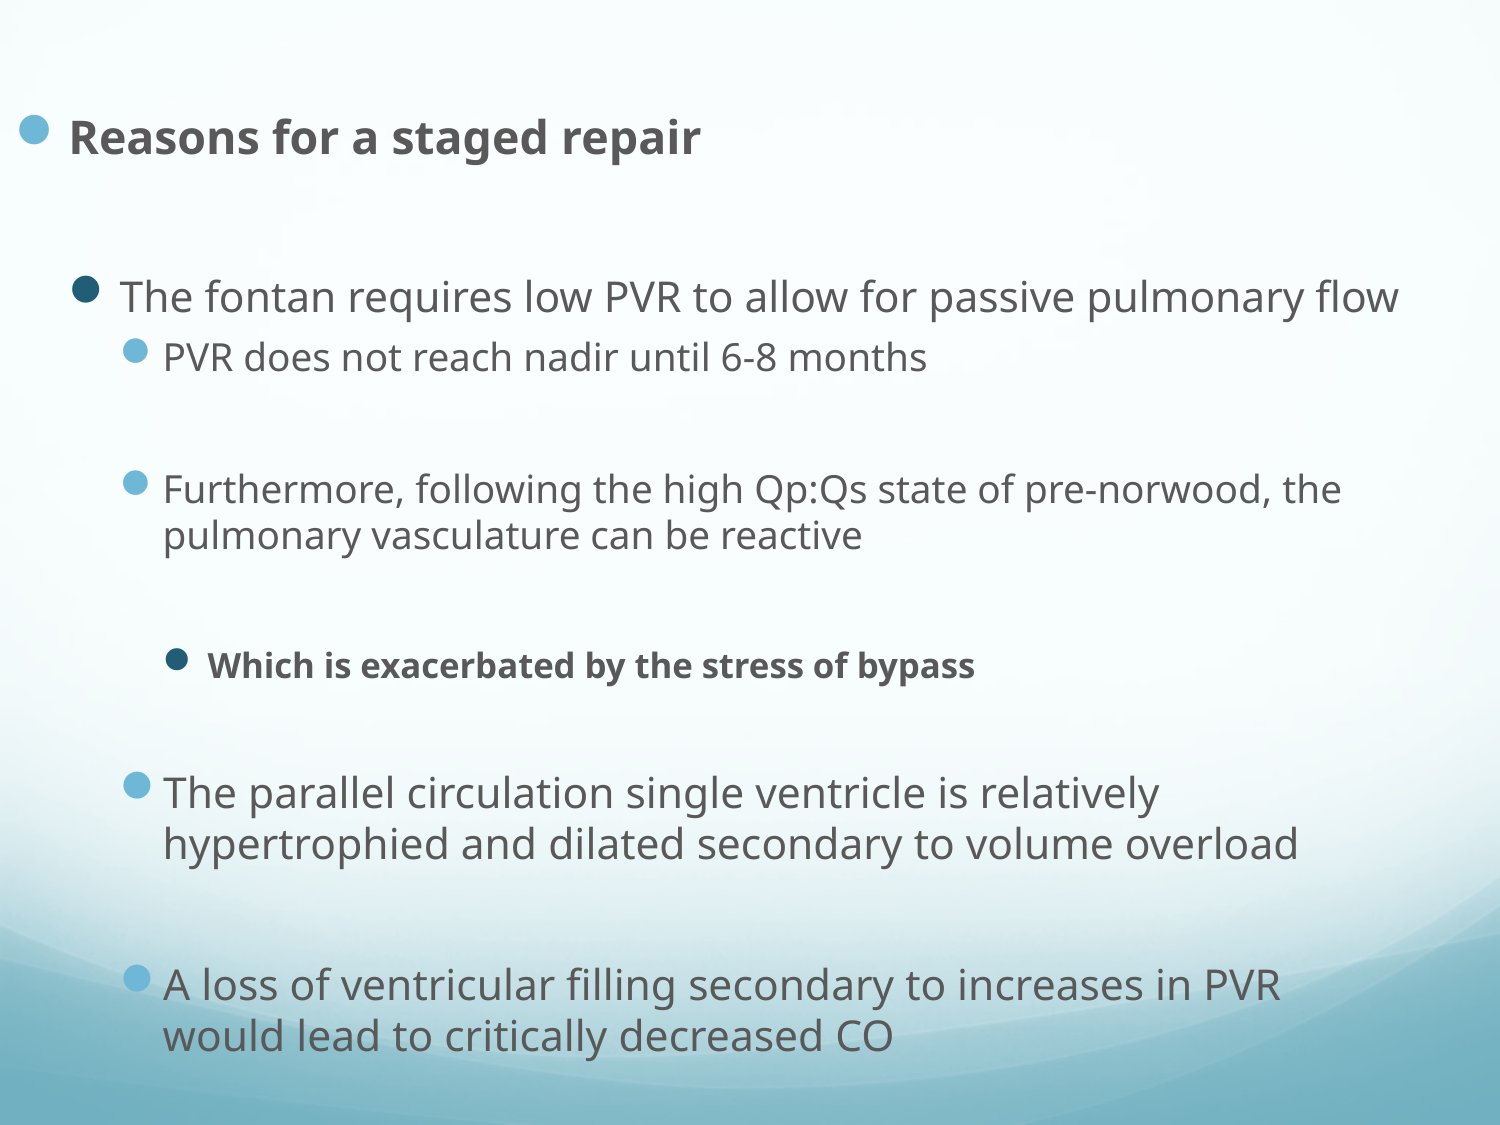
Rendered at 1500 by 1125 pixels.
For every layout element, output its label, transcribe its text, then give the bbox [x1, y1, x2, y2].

list Reasons for a staged repair The fontan requires low PVR to allow for passive pulmonary flow PVR does not reach nadir until 6-8 months Furthermore, following the high Qp:Qs state of pre-norwood, the pulmonary vasculature can be reactive Which is exacerbated by the stress of bypass The parallel circulation single ventricle is relatively hypertrophied and dilated secondary to volume overload A loss of ventricular filling secondary to increases in PVR would lead to critically decreased CO [0, 100, 1425, 1125]
